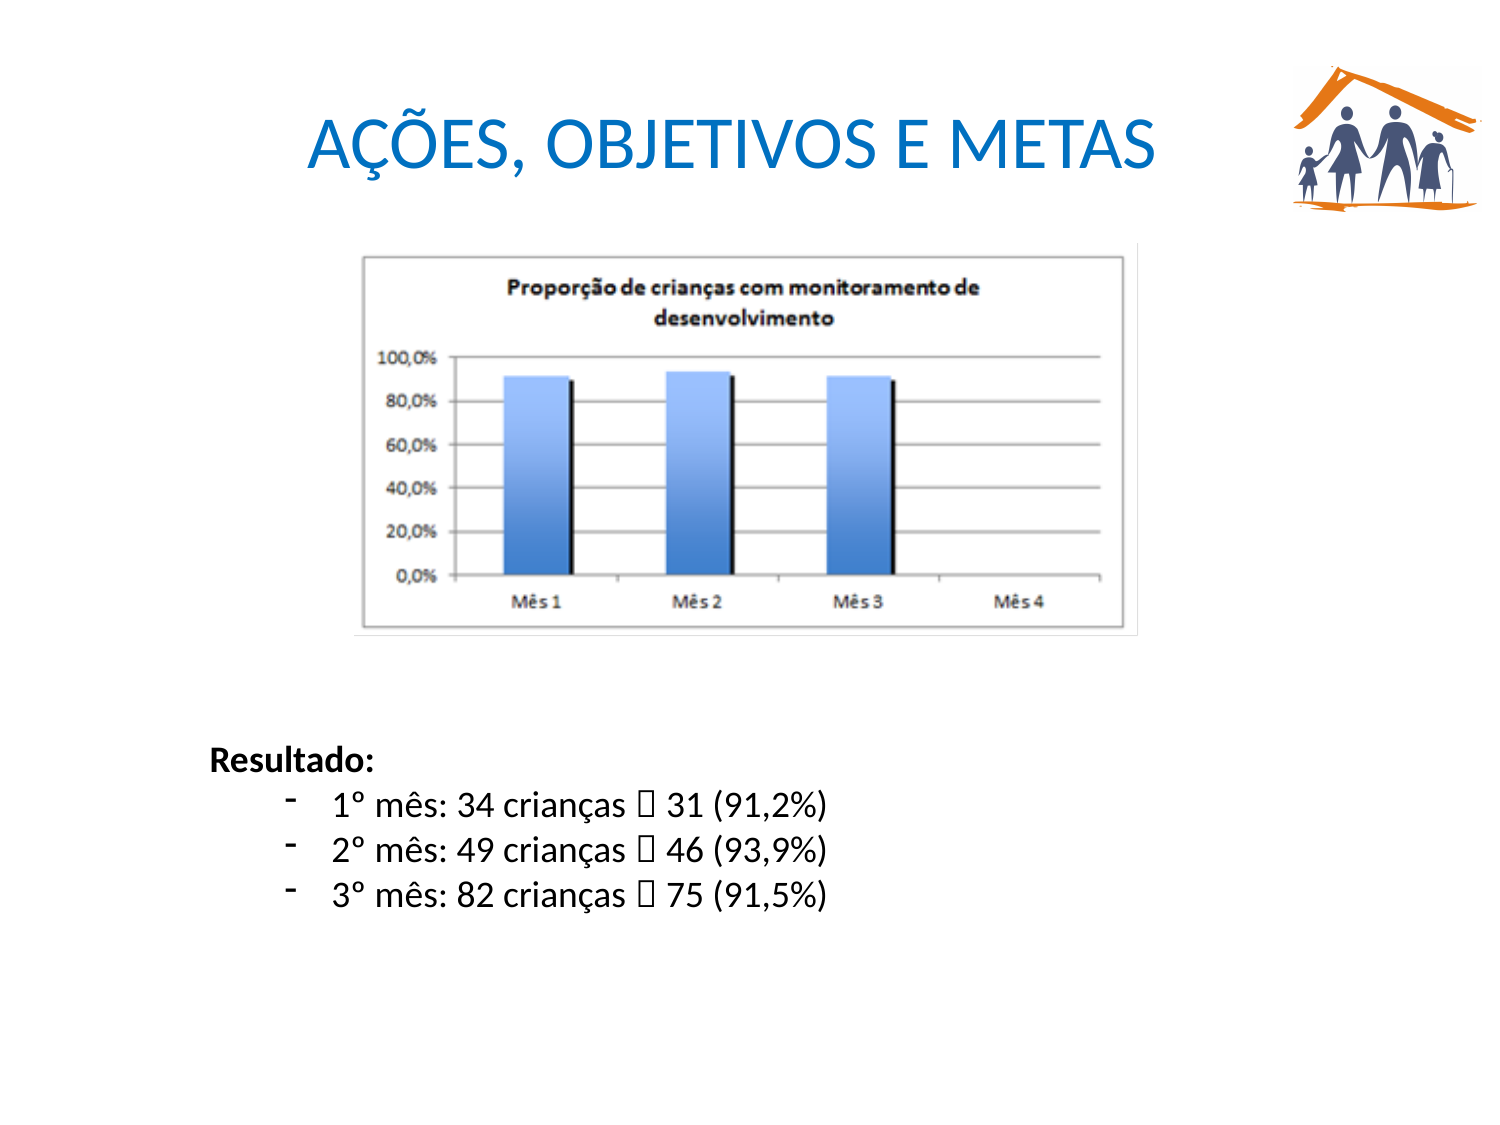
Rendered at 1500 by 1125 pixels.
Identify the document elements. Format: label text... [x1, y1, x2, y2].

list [354, 243, 1141, 639]
title AÇÕES, OBJETIVOS E METAS [75, 45, 1425, 233]
text_box Resultado: 1º mês: 34 crianças  31 (91,2%) 2º mês: 49 crianças  46 (93,9%) 3º mês: 82 crianças  75 (91,5%) [194, 727, 1388, 923]
picture [1293, 66, 1483, 213]
